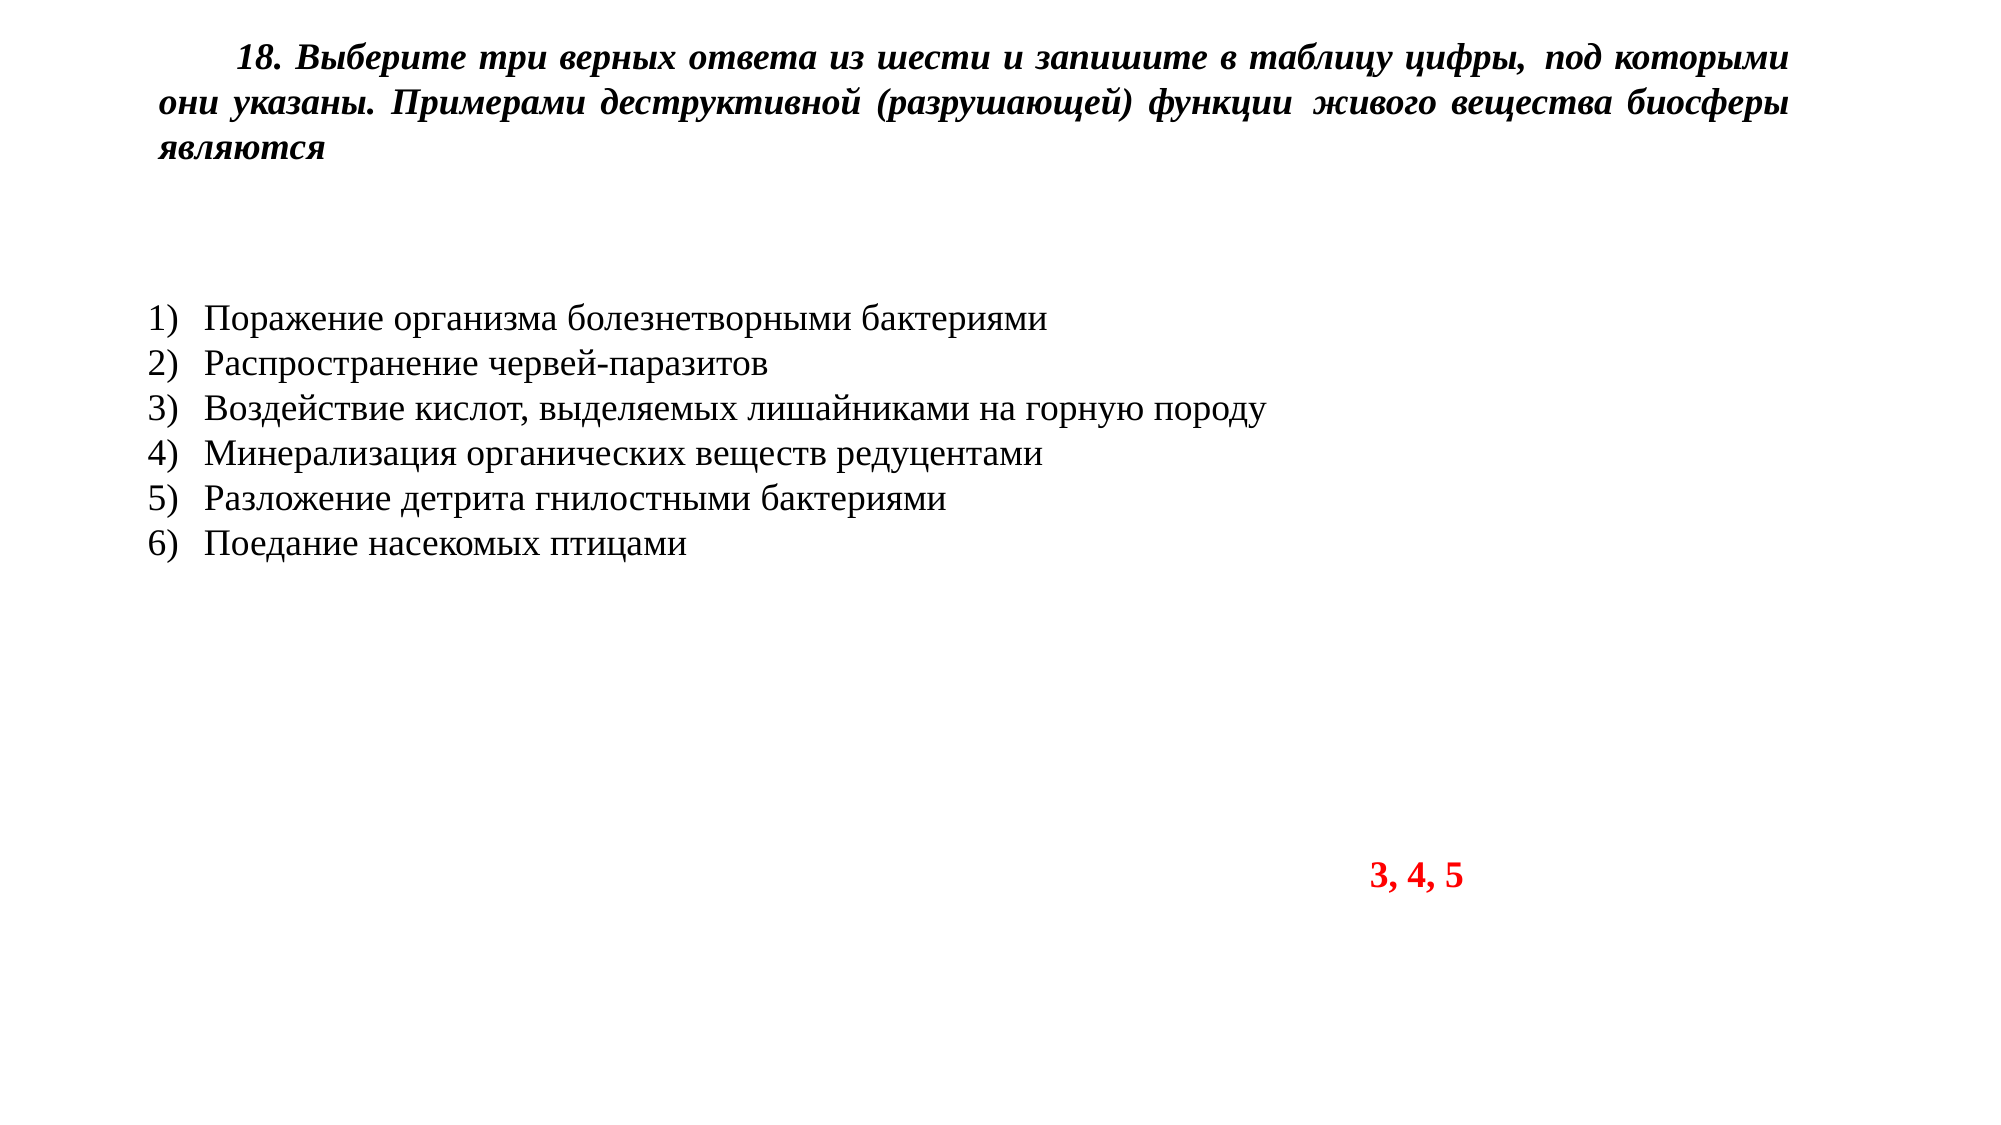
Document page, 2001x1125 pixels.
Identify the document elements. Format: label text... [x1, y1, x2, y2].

text_box Поражение организма болезнетворными бактериями Распространение червей-паразитов Воздействие кислот, выделяемых лишайниками на горную породу Минерализация органических веществ редуцентами Разложение детрита гнилостными бактериями Поедание насекомых птицами [132, 286, 1580, 571]
text_box 18. Выберите три верных ответа из шести и запишите в таблицу цифры, под которыми они указаны. Примерами деструктивной (разрушающей) функции живого вещества биосферы являются [132, 24, 1814, 175]
text_box 3, 4, 5 [1355, 842, 1480, 903]
